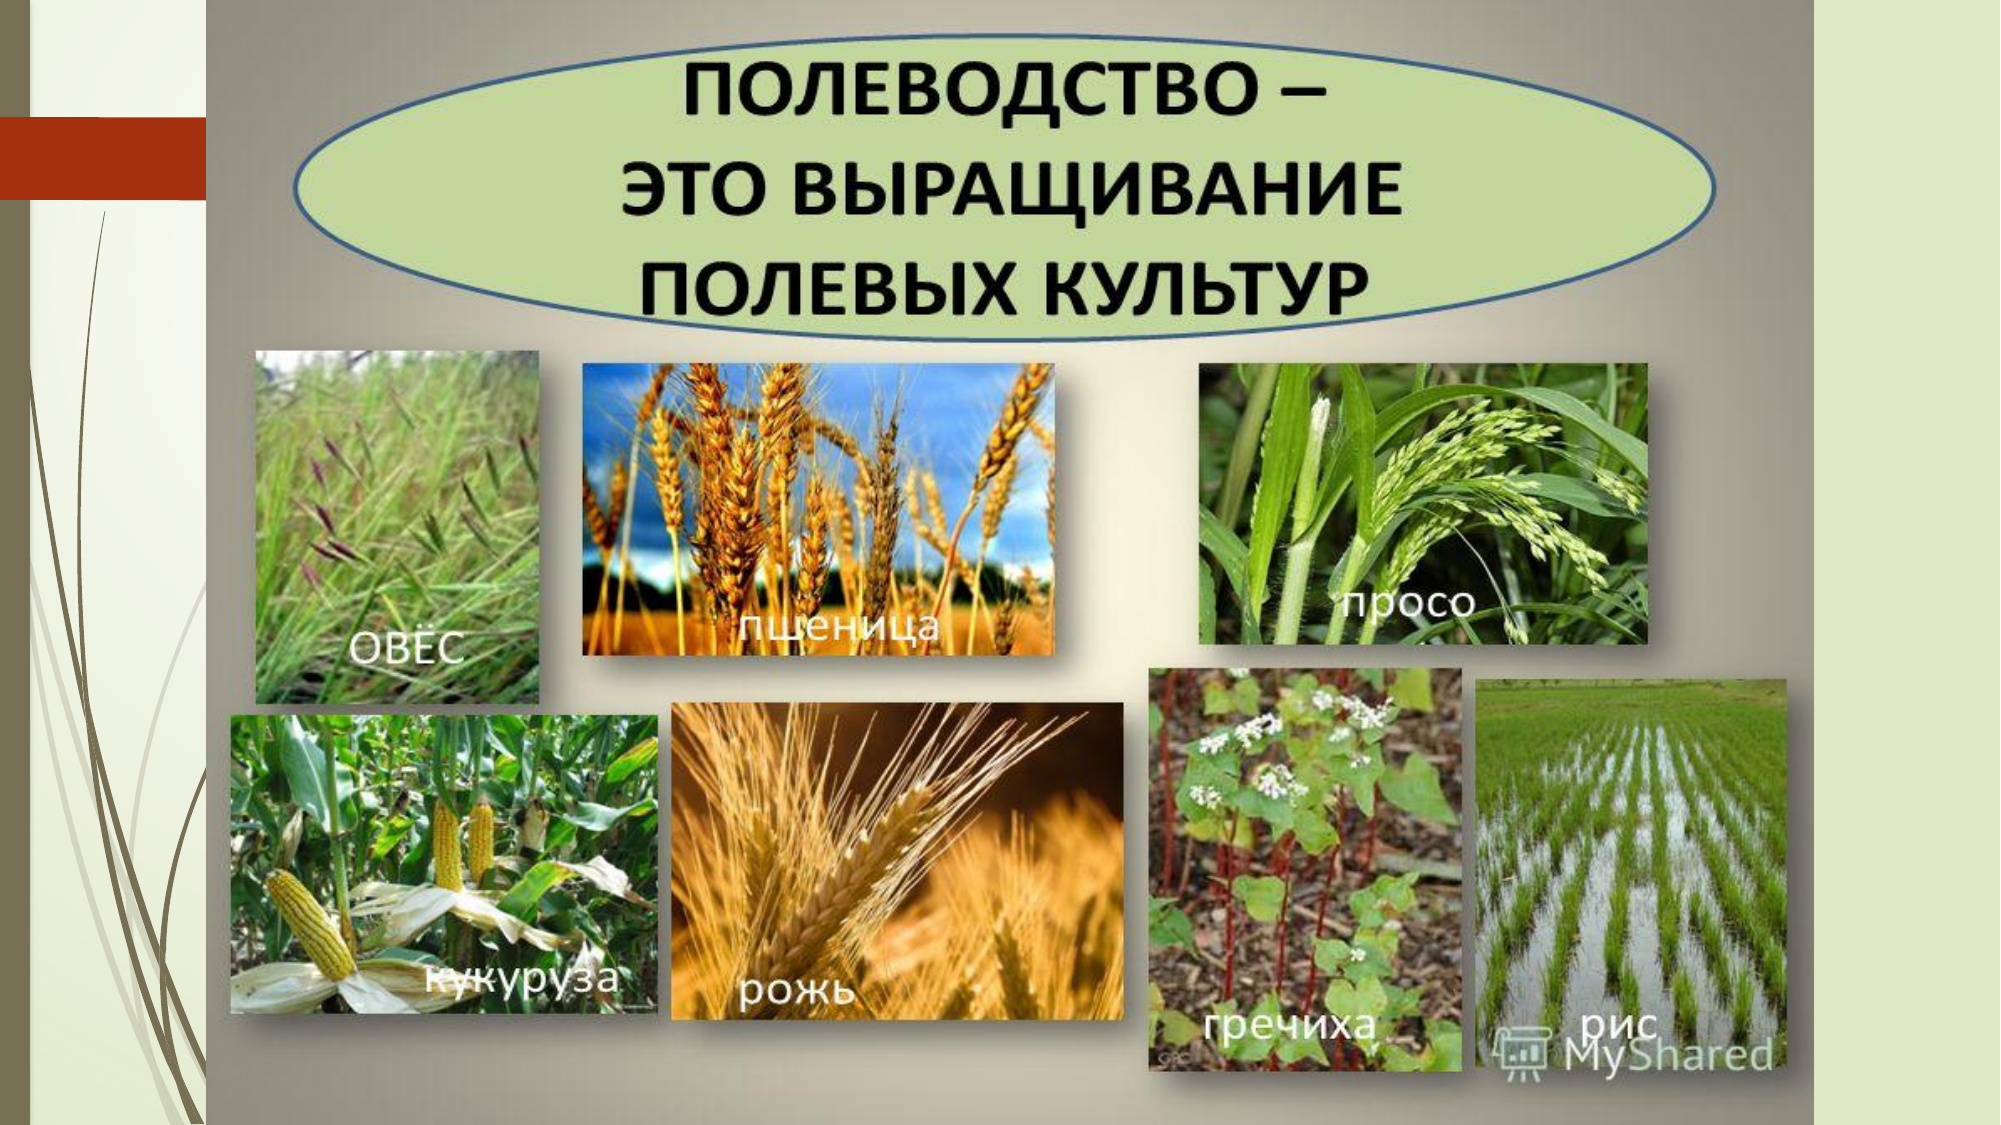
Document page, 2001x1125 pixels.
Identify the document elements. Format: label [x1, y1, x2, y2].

picture [206, 0, 1814, 1125]
